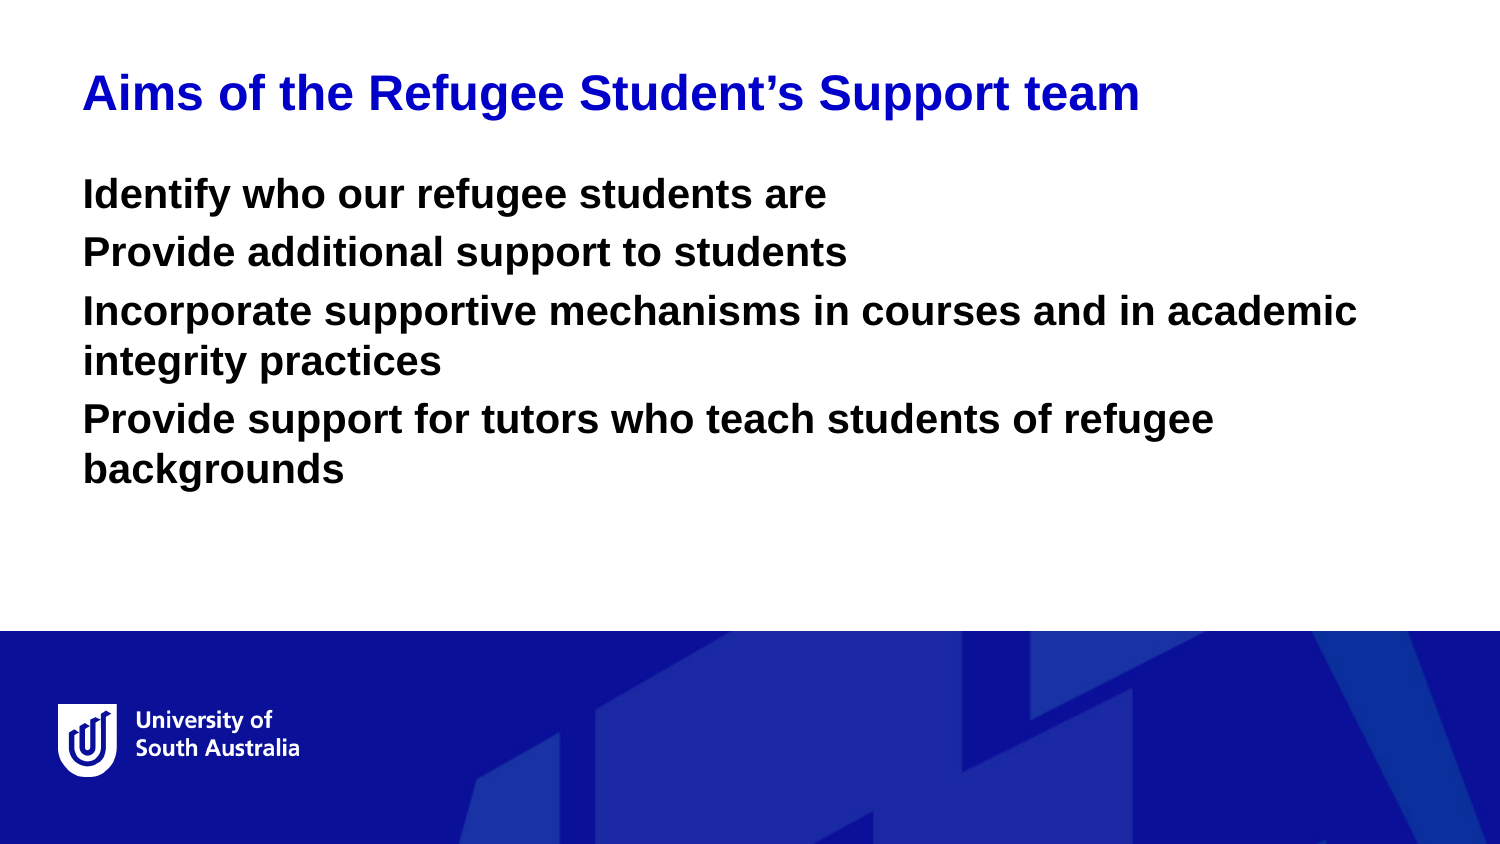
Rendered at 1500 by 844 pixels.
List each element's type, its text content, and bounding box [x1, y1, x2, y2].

list Aims of the Refugee Student’s Support teamrt Working Group [67, 52, 1422, 133]
list Identify who our refugee students are Provide additional support to students Incorporate supportive mechanisms in courses and in academic integrity practices Provide support for tutors who teach students of refugee backgrounds [67, 159, 1423, 239]
picture [0, 631, 1500, 844]
